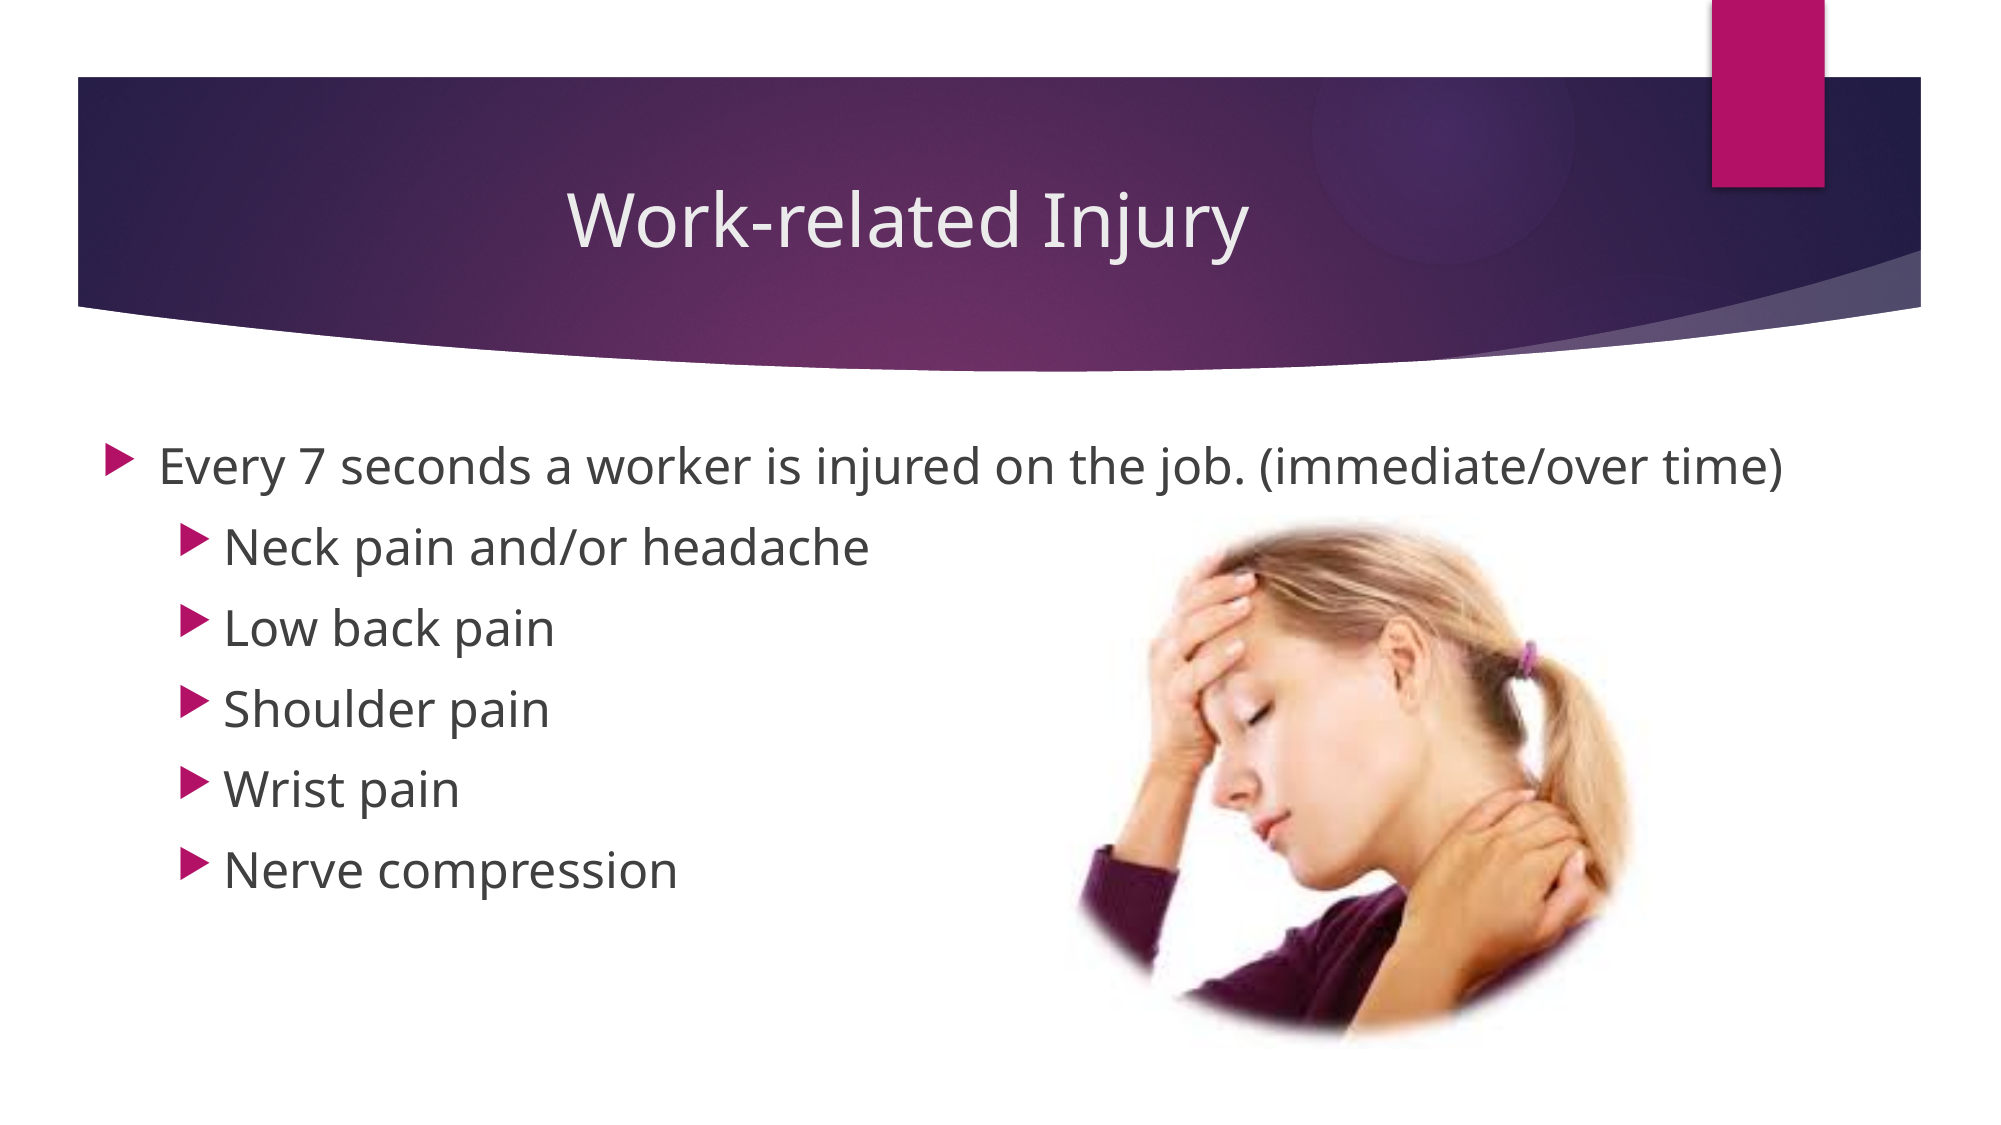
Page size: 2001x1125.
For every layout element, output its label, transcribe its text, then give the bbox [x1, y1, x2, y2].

title Work-related Injury [189, 159, 1627, 276]
picture [1028, 514, 1656, 1050]
list Every 7 seconds a worker is injured on the job. (immediate/over time) Neck pain and/or headache Low back pain Shoulder pain Wrist pain Nerve compression [86, 427, 1972, 988]
